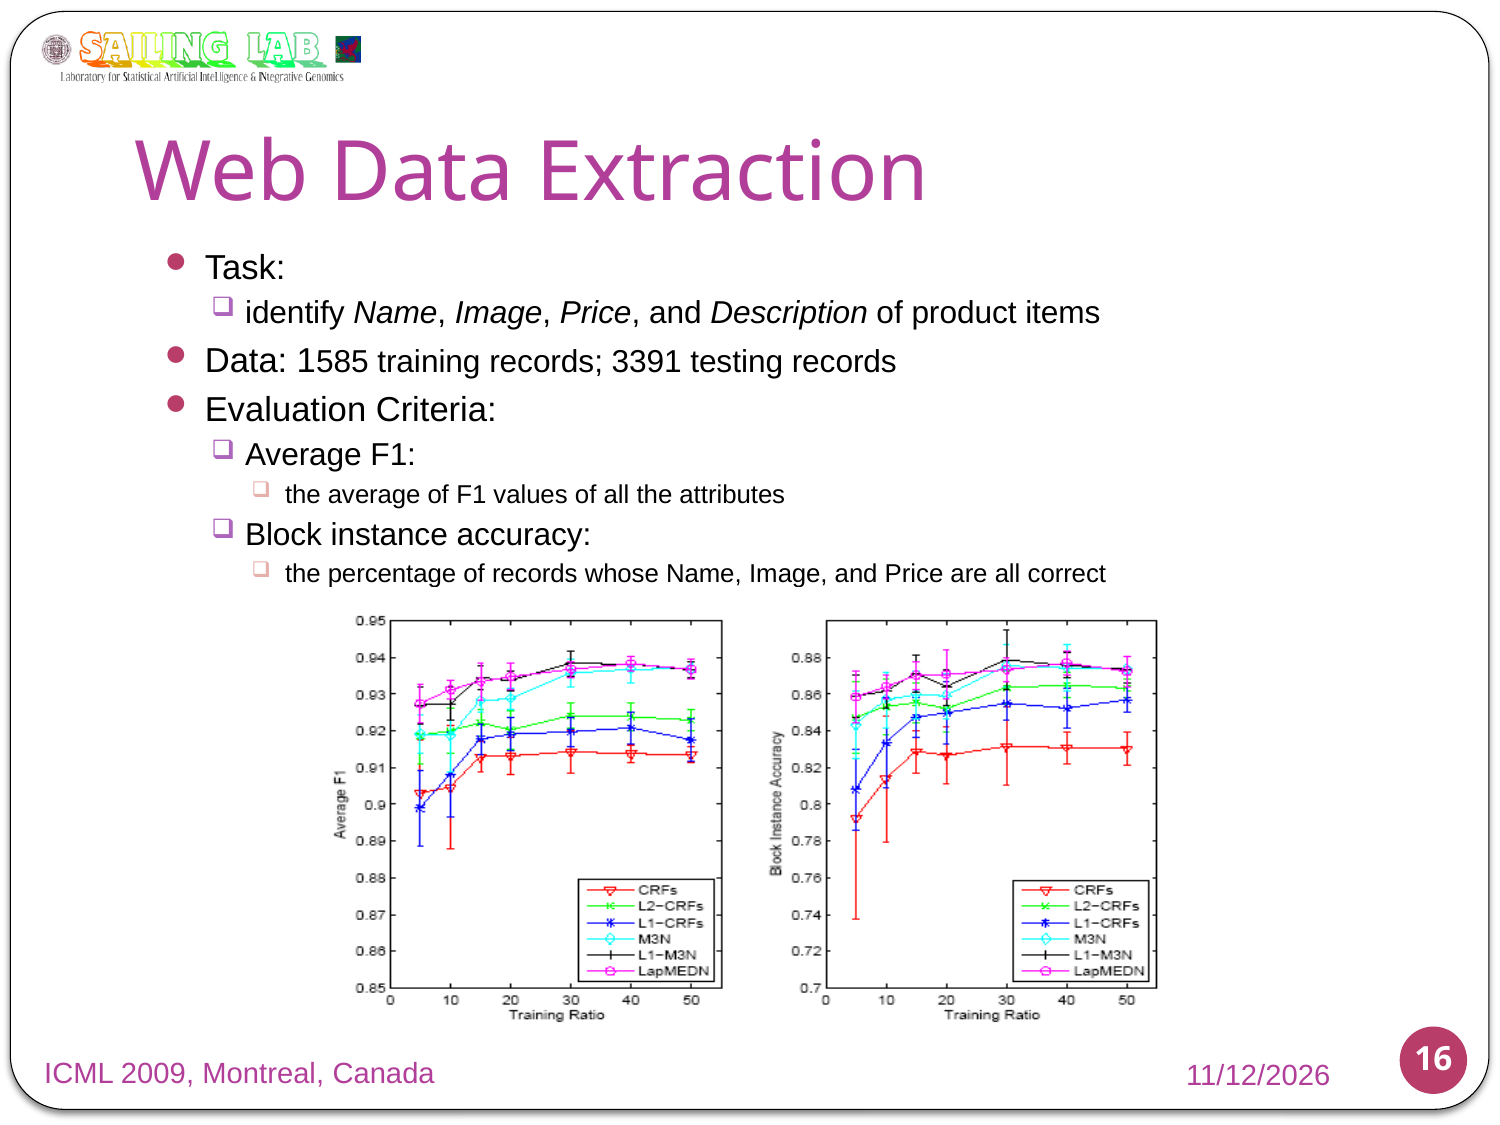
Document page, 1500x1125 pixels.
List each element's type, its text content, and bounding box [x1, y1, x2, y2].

list Task: identify Name, Image, Price, and Description of product items Data: 1585 training records; 3391 testing records Evaluation Criteria: Average F1: the average of F1 values of all the attributes Block instance accuracy: the percentage of records whose Name, Image, and Price are all correct [149, 237, 1426, 601]
title Web Data Extraction [119, 44, 1380, 233]
slide_number 16 [1399, 1026, 1468, 1094]
footer ICML 2009, Montreal, Canada [29, 1034, 680, 1110]
picture [41, 31, 361, 83]
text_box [262, 587, 1251, 1038]
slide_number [939, 1034, 1346, 1113]
